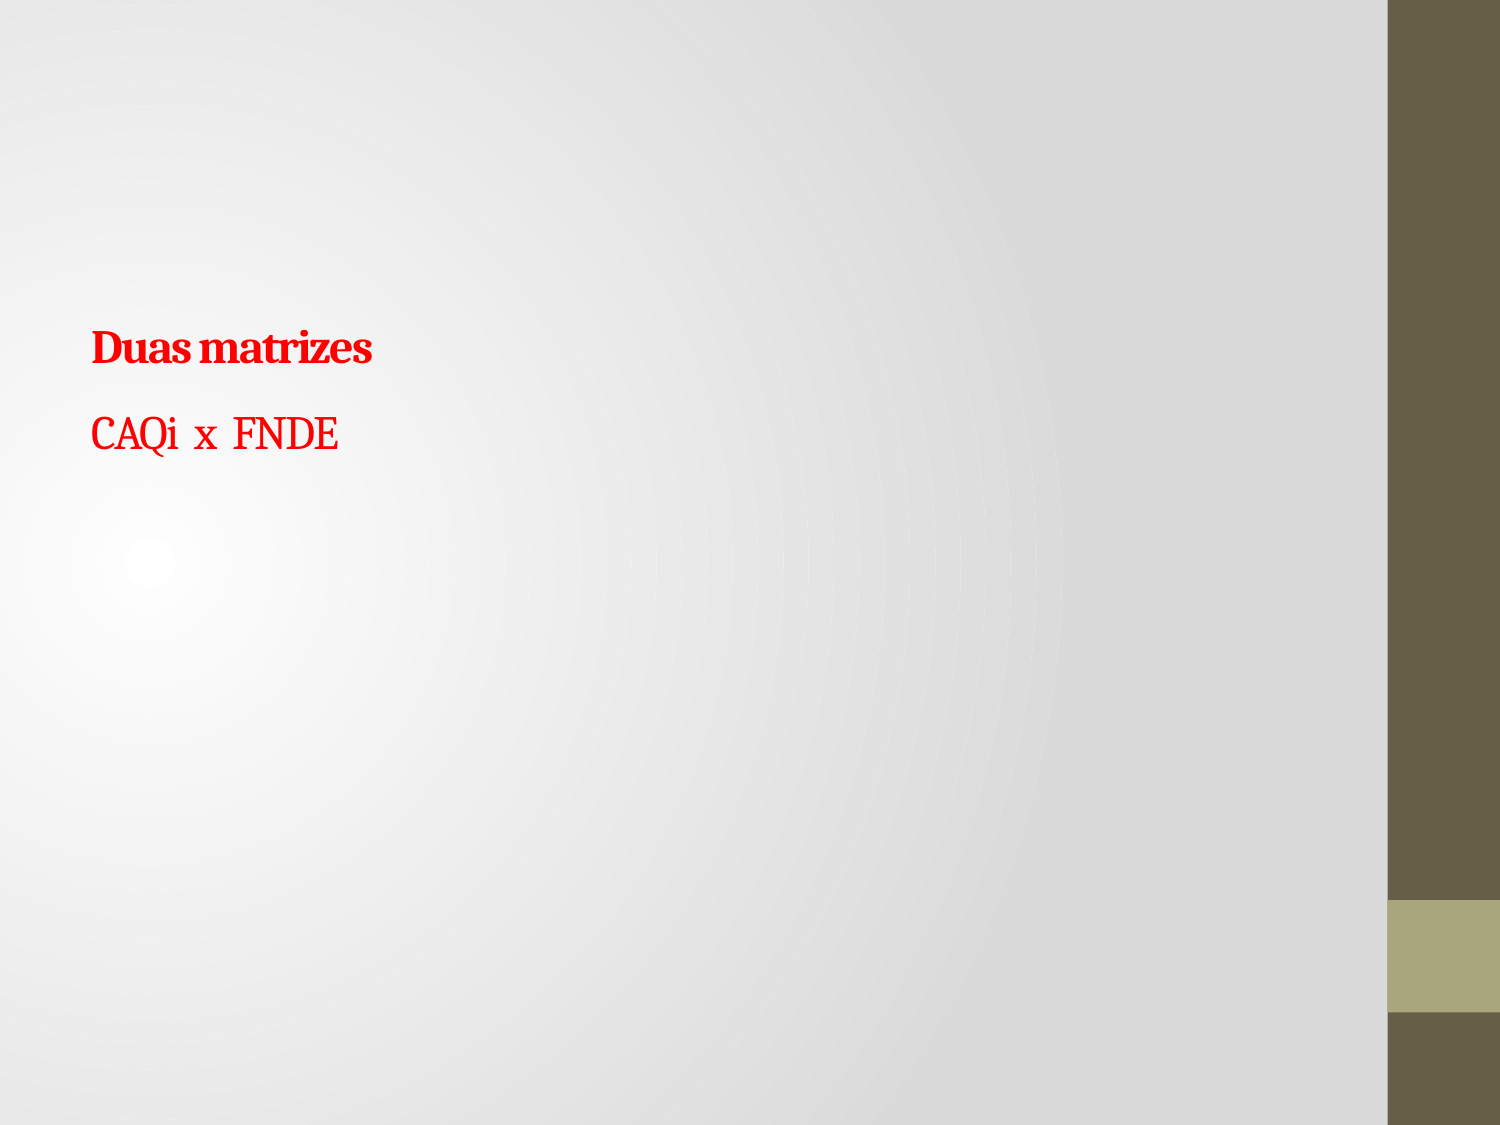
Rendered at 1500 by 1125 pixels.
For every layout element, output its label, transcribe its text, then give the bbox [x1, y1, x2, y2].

title Duas matrizes CAQi x FNDE [76, 278, 1427, 467]
